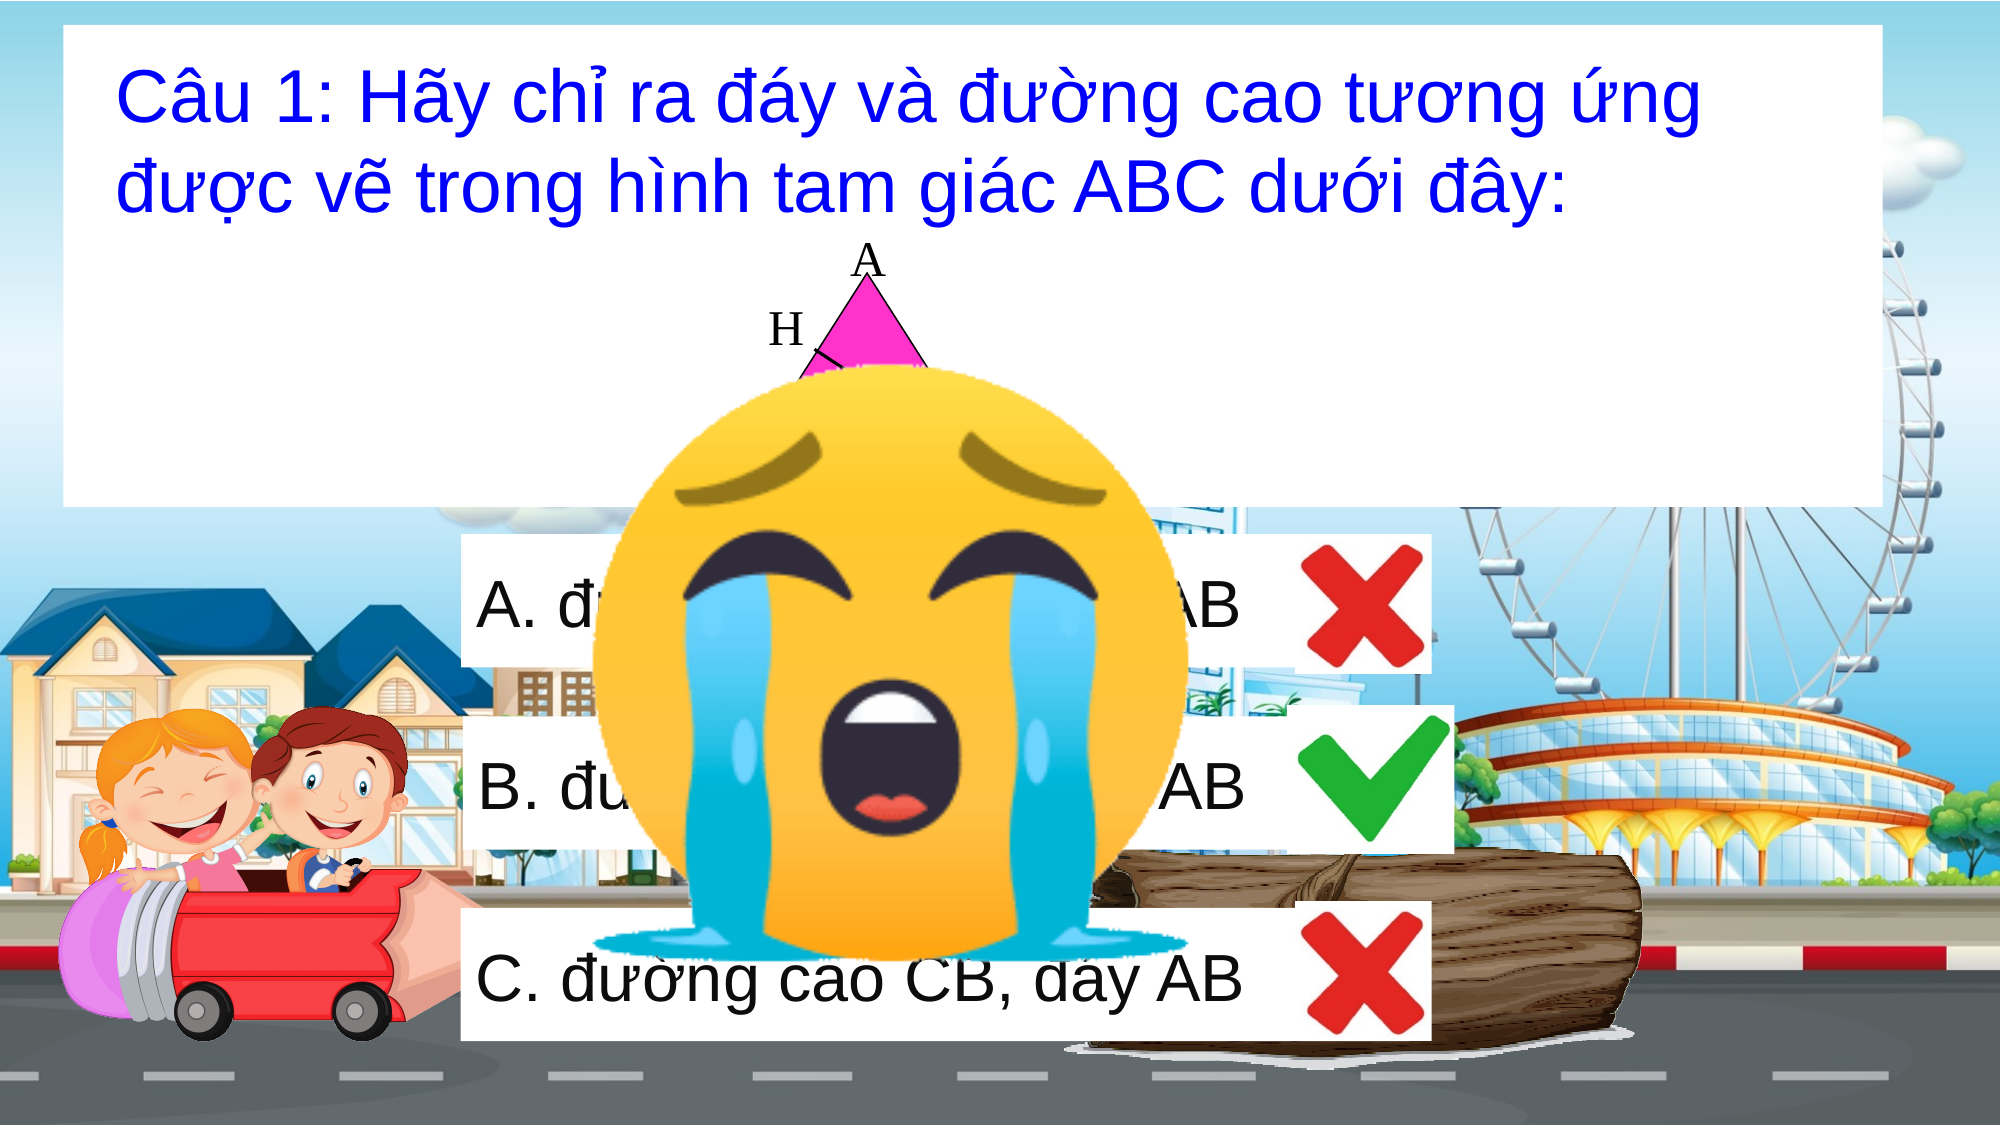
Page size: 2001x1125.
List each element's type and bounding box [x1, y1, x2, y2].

text_box [690, 218, 1044, 299]
picture [1294, 534, 1432, 674]
picture [44, 300, 1643, 1070]
text_box [0, 0, 2000, 1125]
